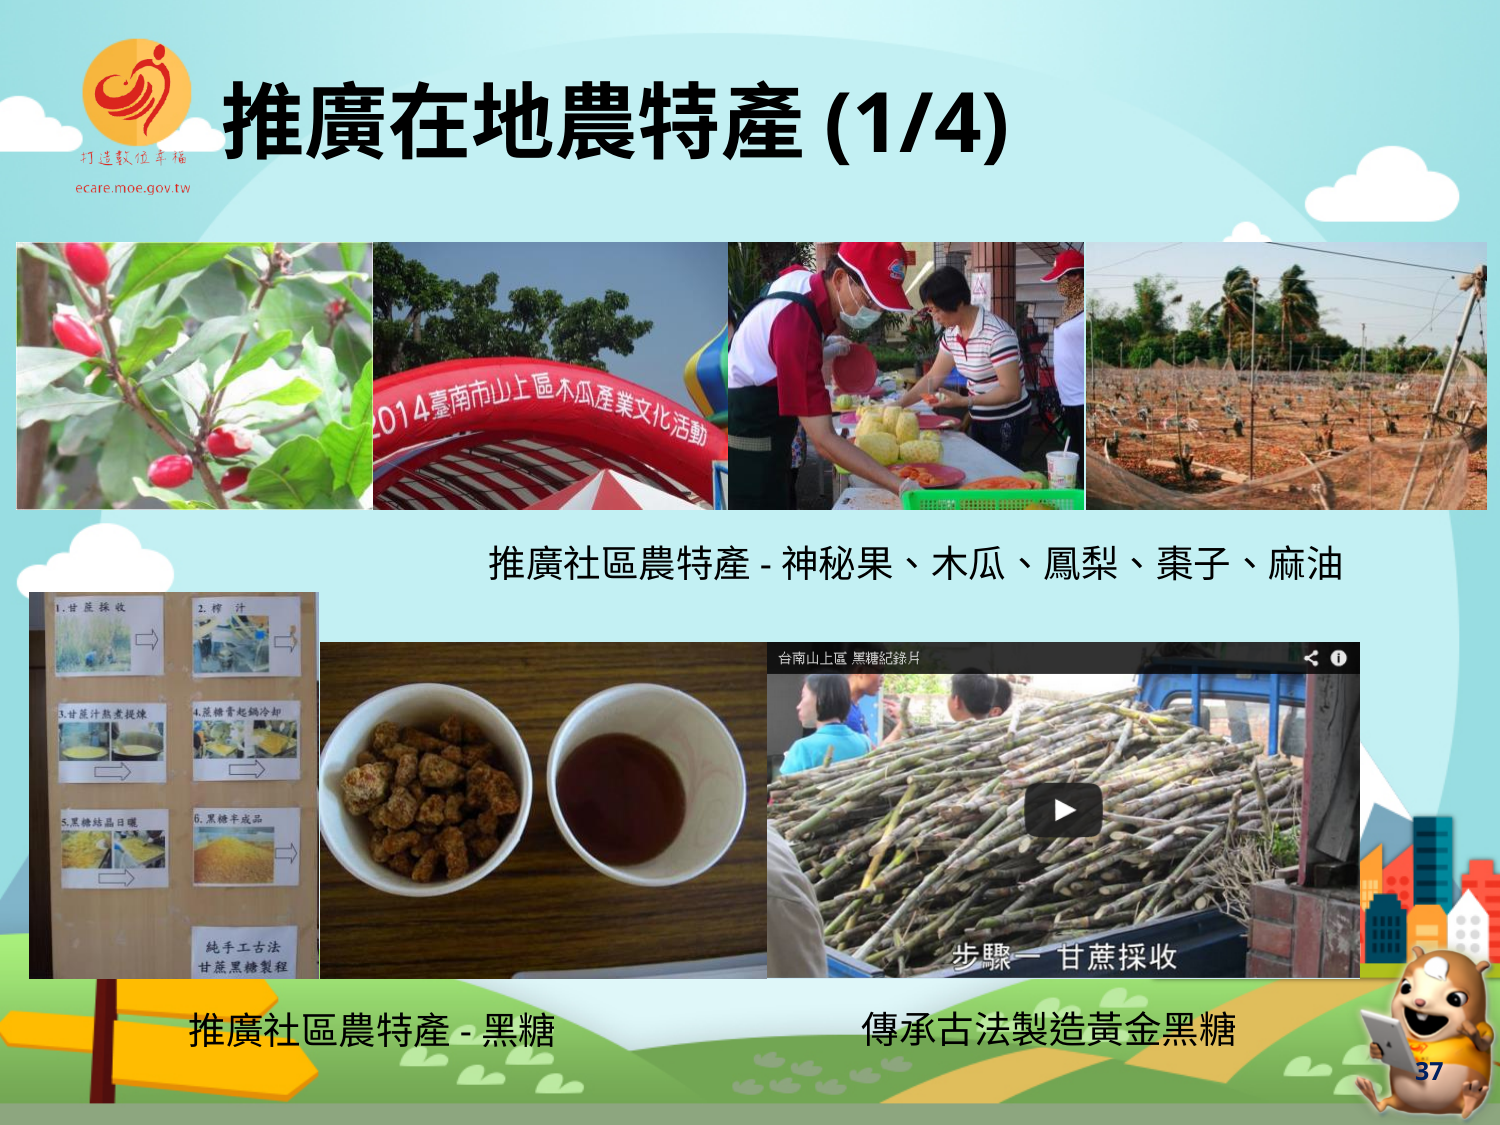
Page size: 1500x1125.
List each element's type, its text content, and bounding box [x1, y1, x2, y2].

title 推廣在地農特產(1/4) [206, 31, 1414, 209]
text_box 傳承古法製造黃金黑糖 [847, 998, 1281, 1058]
text_box 推廣社區農特產-神秘果、木瓜、鳳梨、棗子、麻油 [473, 532, 1384, 592]
text_box 推廣社區農特產-黑糖 [173, 999, 608, 1060]
picture [0, 0, 1500, 1125]
slide_number 37 [1074, 1042, 1459, 1103]
